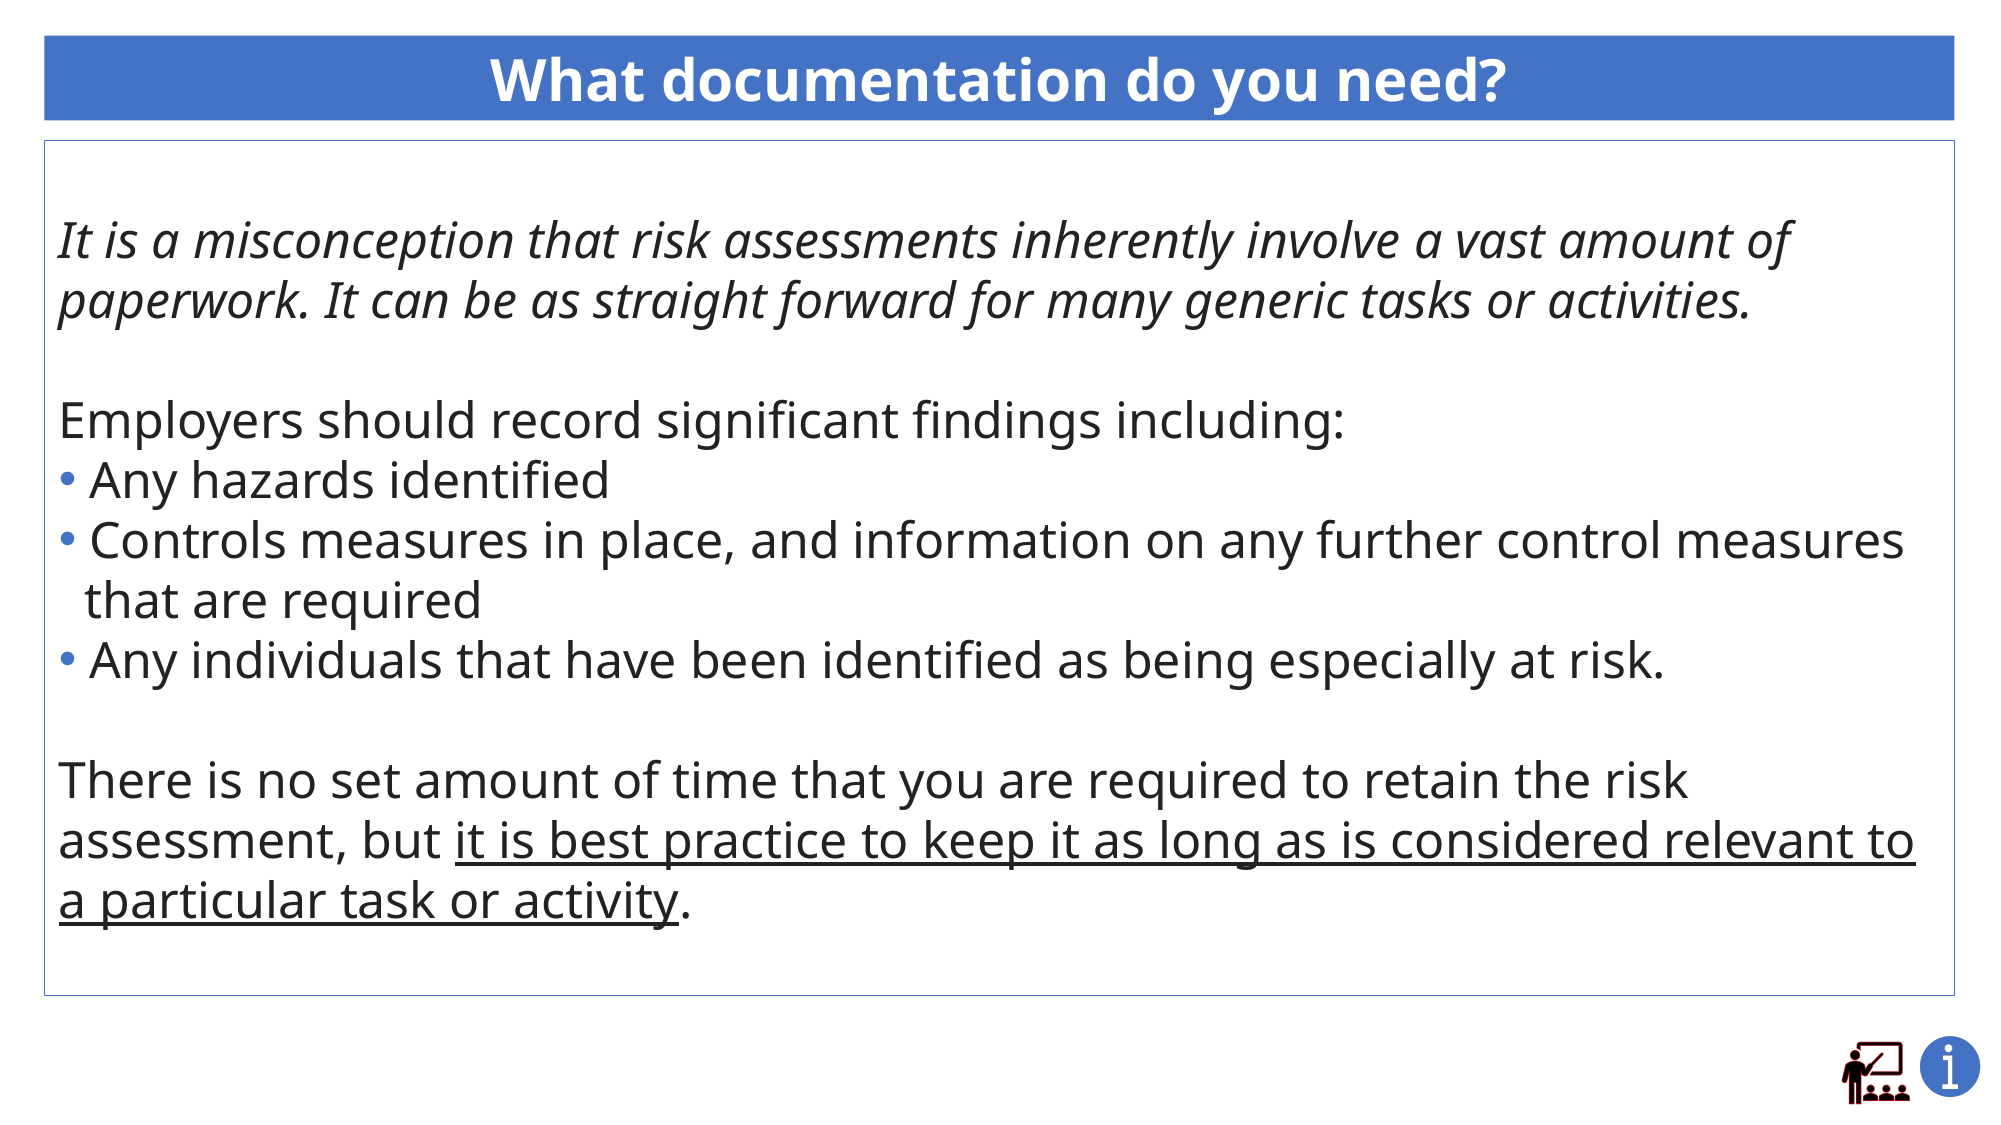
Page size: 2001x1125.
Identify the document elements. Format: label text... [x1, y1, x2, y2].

text_box What documentation do you need? [44, 35, 1955, 121]
text_box It is a misconception that risk assessments inherently involve a vast amount of paperwork. It can be as straight forward for many generic tasks or activities. Employers should record significant findings including: Any hazards identified Controls measures in place, and information on any further control measures that are required Any individuals that have been identified as being especially at risk. There is no set amount of time that you are required to retain the risk assessment, but it is best practice to keep it as long as is considered relevant to a particular task or activity. [44, 140, 1955, 996]
picture [1838, 1028, 1988, 1111]
